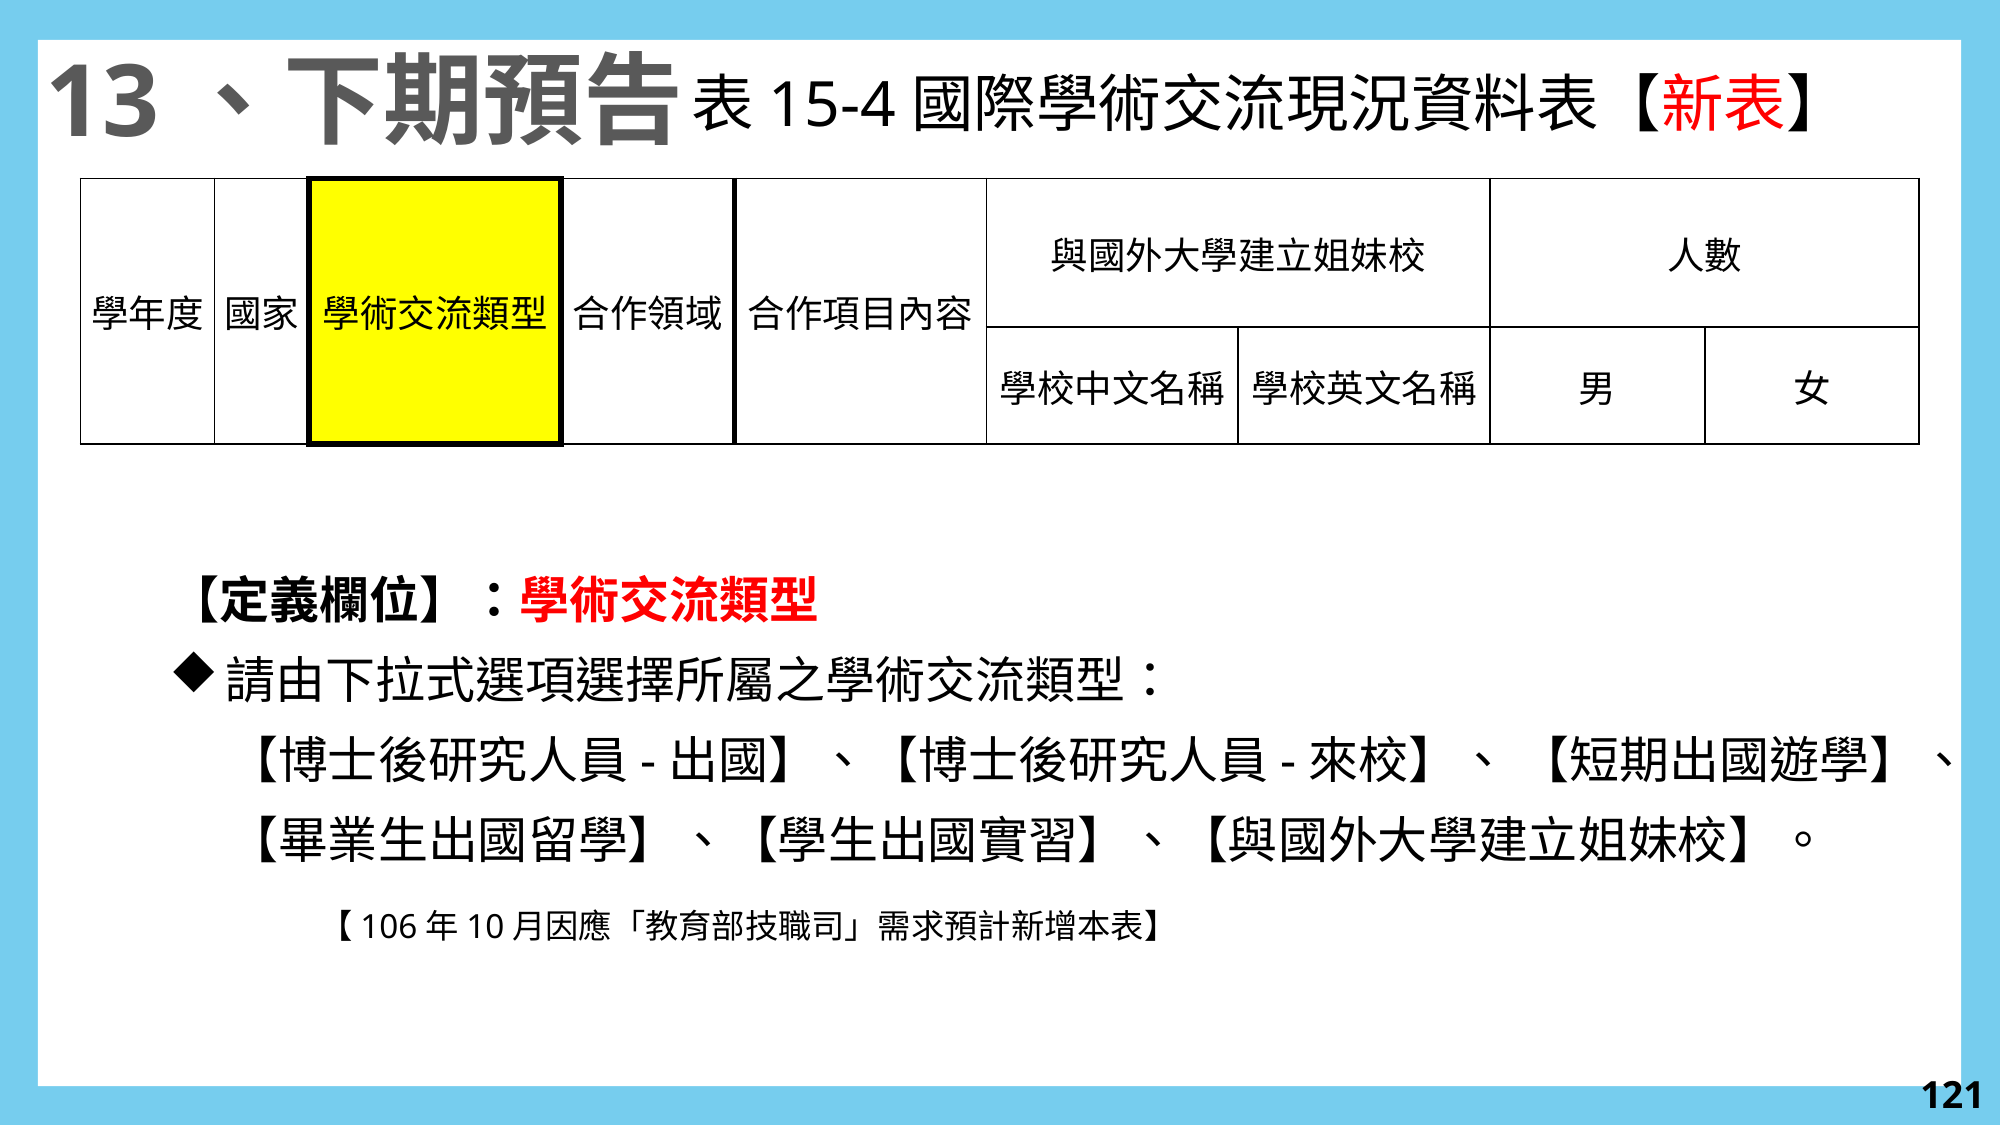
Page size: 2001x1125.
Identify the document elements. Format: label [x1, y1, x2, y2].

table_cell [987, 328, 1237, 443]
table_header [215, 179, 306, 443]
table_header [81, 179, 214, 443]
table_header [564, 179, 732, 443]
slide_number [1720, 1066, 2000, 1125]
table_cell [1706, 328, 1918, 443]
text_box [154, 501, 1947, 957]
table_cell [1491, 328, 1704, 443]
table_header [312, 181, 558, 441]
table_header [737, 179, 986, 443]
table_header [987, 179, 1489, 326]
table_cell [1239, 328, 1489, 443]
text_box [30, 29, 1920, 166]
table_header [1491, 179, 1918, 326]
